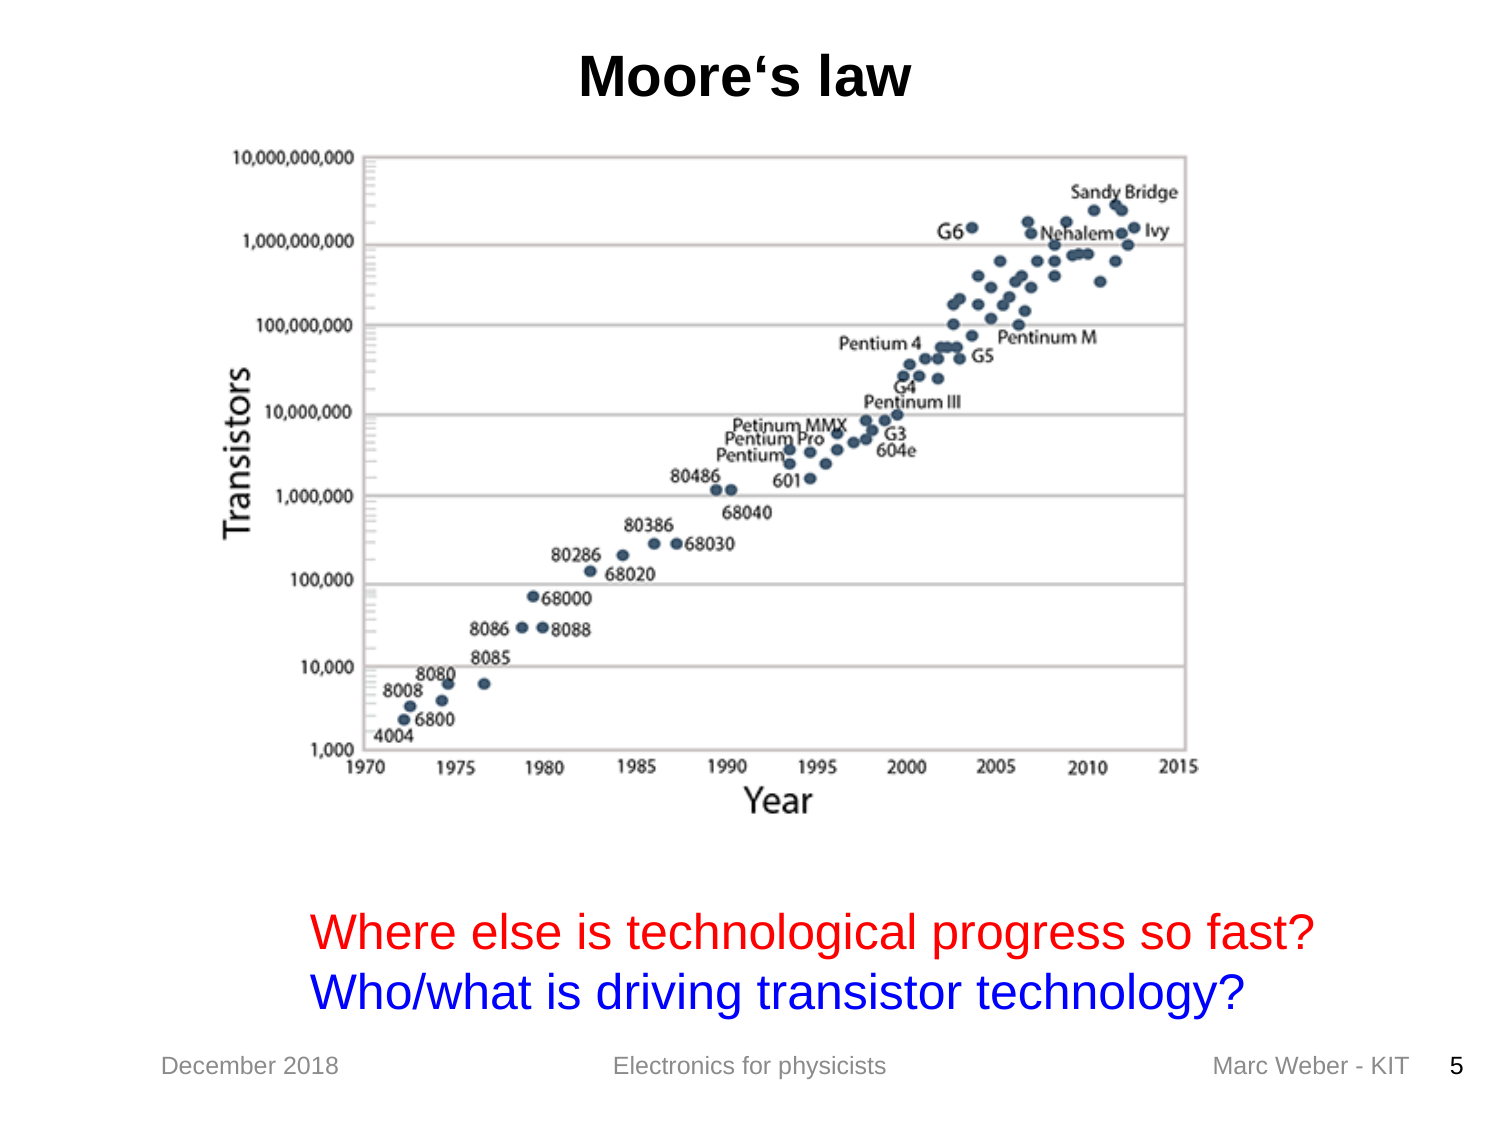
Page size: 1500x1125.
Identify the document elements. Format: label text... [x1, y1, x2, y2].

text_box Where else is technological progress so fast? Who/what is driving transistor technology? [294, 891, 1331, 1027]
slide_number Marc Weber - KIT [1074, 1035, 1425, 1095]
picture [218, 148, 1200, 823]
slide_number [75, 1035, 425, 1095]
title Moore‘s law [70, 19, 1421, 127]
footer Electronics for physicists [512, 1035, 988, 1095]
